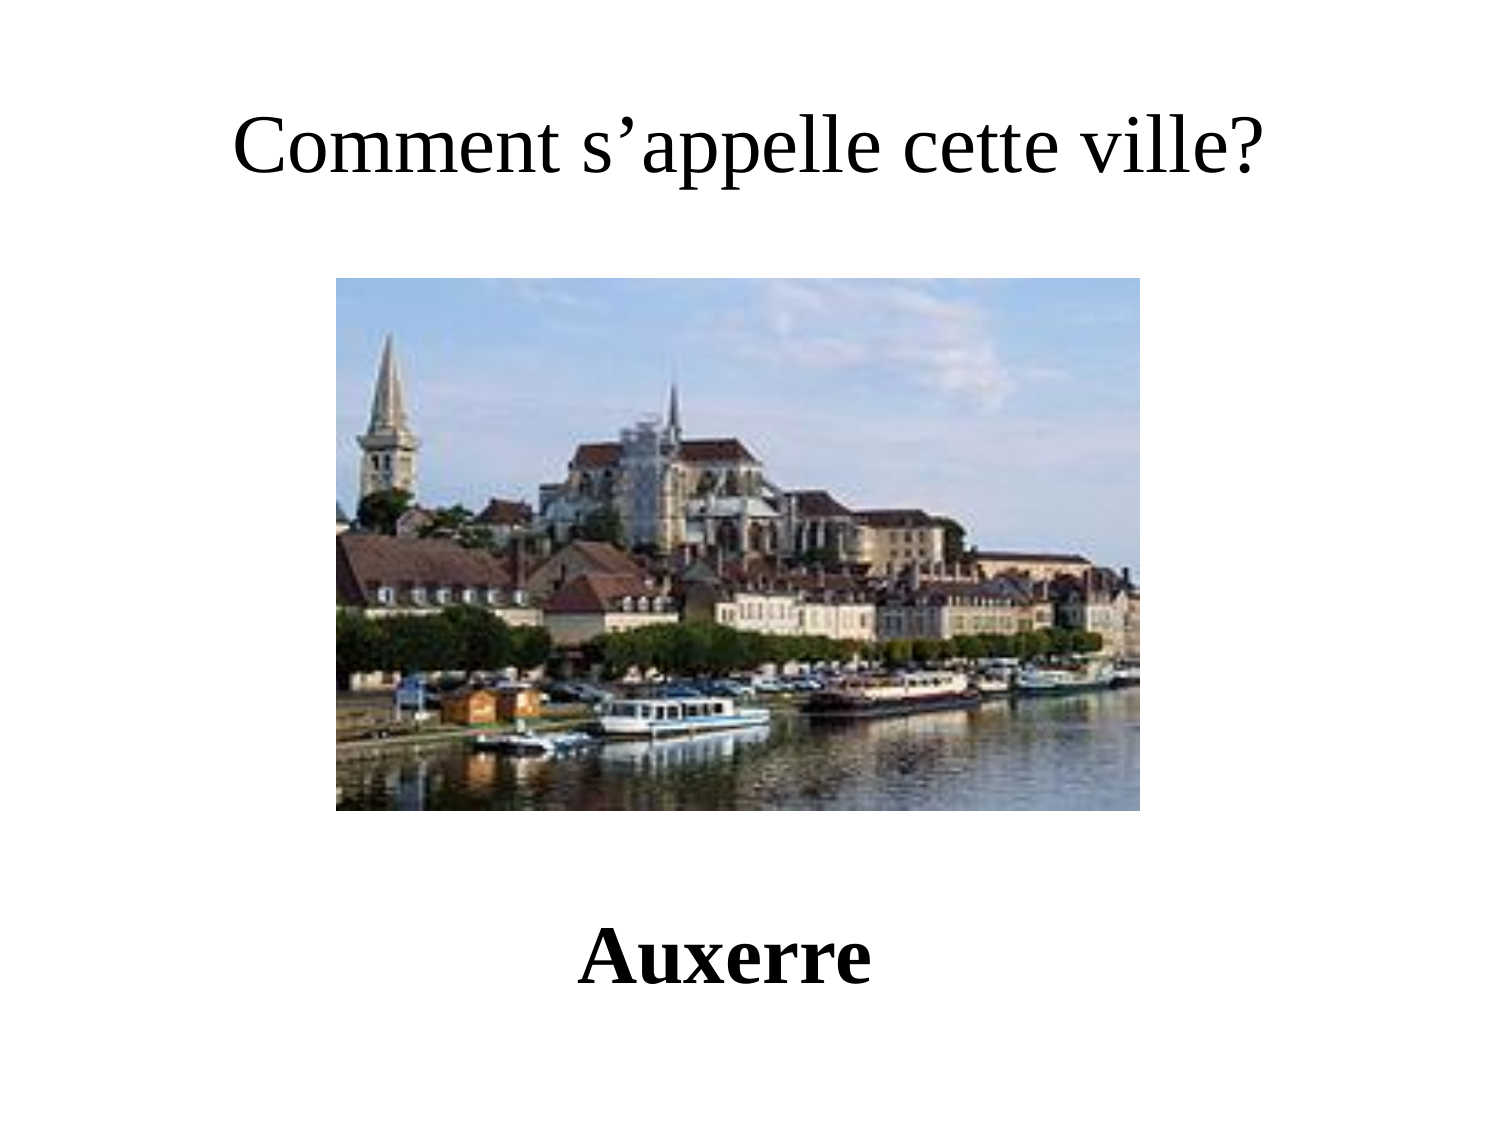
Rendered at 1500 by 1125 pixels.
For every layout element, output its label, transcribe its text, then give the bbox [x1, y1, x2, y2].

text_box Auxerre [562, 893, 887, 1008]
title Comment s’appelle cette ville? [75, 45, 1425, 233]
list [336, 278, 1140, 811]
